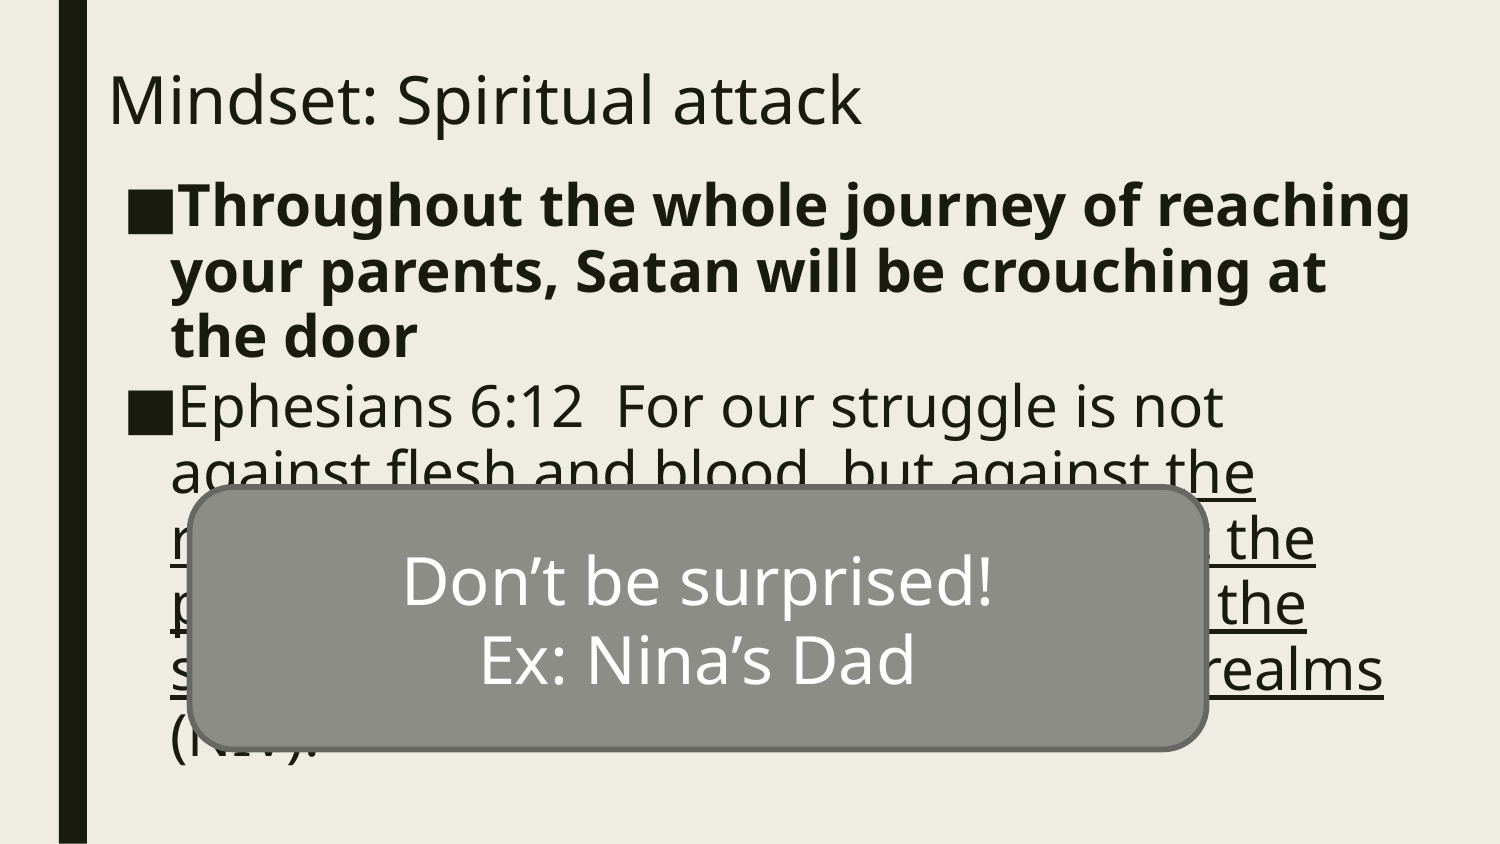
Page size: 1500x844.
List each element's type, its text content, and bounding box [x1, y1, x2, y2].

list Throughout the whole journey of reaching your parents, Satan will be crouching at the door Ephesians 6:12 For our struggle is not against flesh and blood, but against the rulers, against the authorities, against the powers of this dark world and against the spiritual forces of evil in the heavenly realms (NIV). [108, 158, 1449, 750]
title Mindset: Spiritual attack [92, 31, 1449, 129]
text_box Don’t be surprised! Ex: Nina’s Dad [186, 484, 1210, 753]
